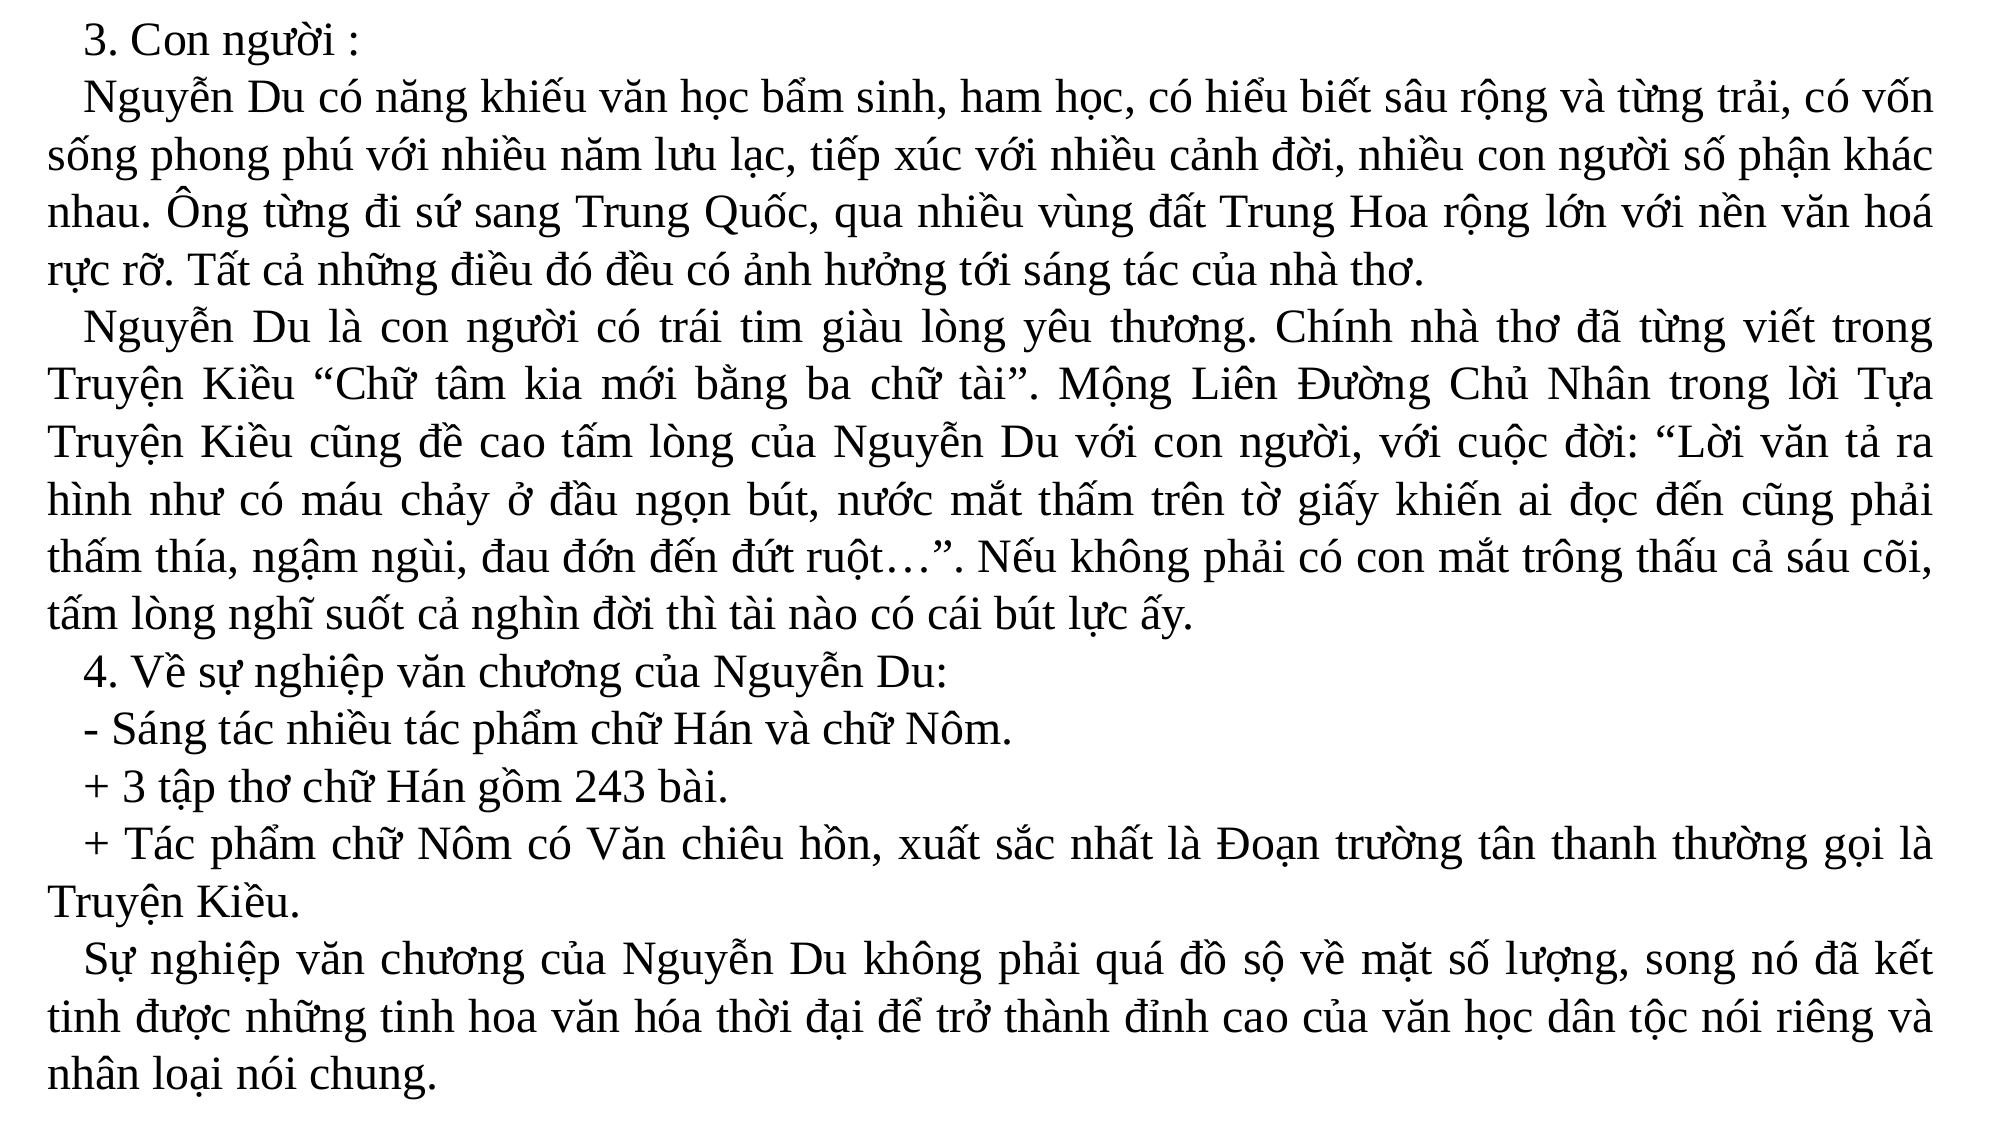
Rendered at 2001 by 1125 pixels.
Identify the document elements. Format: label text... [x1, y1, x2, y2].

text_box 3. Con người : Nguyễn Du có năng khiếu văn học bẩm sinh, ham học, có hiểu biết sâu rộng và từng trải, có vốn sống phong phú với nhiều năm lưu lạc, tiếp xúc với nhiều cảnh đời, nhiều con người số phận khác nhau. Ông từng đi sứ sang Trung Quốc, qua nhiều vùng đất Trung Hoa rộng lớn với nền văn hoá rực rỡ. Tất cả những điều đó đều có ảnh hưởng tới sáng tác của nhà thơ. Nguyễn Du là con người có trái tim giàu lòng yêu thương. Chính nhà thơ đã từng viết trong Truyện Kiều “Chữ tâm kia mới bằng ba chữ tài”. Mộng Liên Đường Chủ Nhân trong lời Tựa Truyện Kiều cũng đề cao tấm lòng của Nguyễn Du với con người, với cuộc đời: “Lời văn tả ra hình như có máu chảy ở đầu ngọn bút, nước mắt thấm trên tờ giấy khiến ai đọc đến cũng phải thấm thía, ngậm ngùi, đau đớn đến đứt ruột…”. Nếu không phải có con mắt trông thấu cả sáu cõi, tấm lòng nghĩ suốt cả nghìn đời thì tài nào có cái bút lực ấy. 4. Về sự nghiệp văn chương của Nguyễn Du: - Sáng tác nhiều tác phẩm chữ Hán và chữ Nôm. + 3 tập thơ chữ Hán gồm 243 bài. + Tác phẩm chữ Nôm có Văn chiêu hồn, xuất sắc nhất là Đoạn trường tân thanh thường gọi là Truyện Kiều. Sự nghiệp văn chương của Nguyễn Du không phải quá đồ sộ về mặt số lượng, song nó đã kết tinh được những tinh hoa văn hóa thời đại để trở thành đỉnh cao của văn học dân tộc nói riêng và nhân loại nói chung. [32, 0, 1952, 1125]
